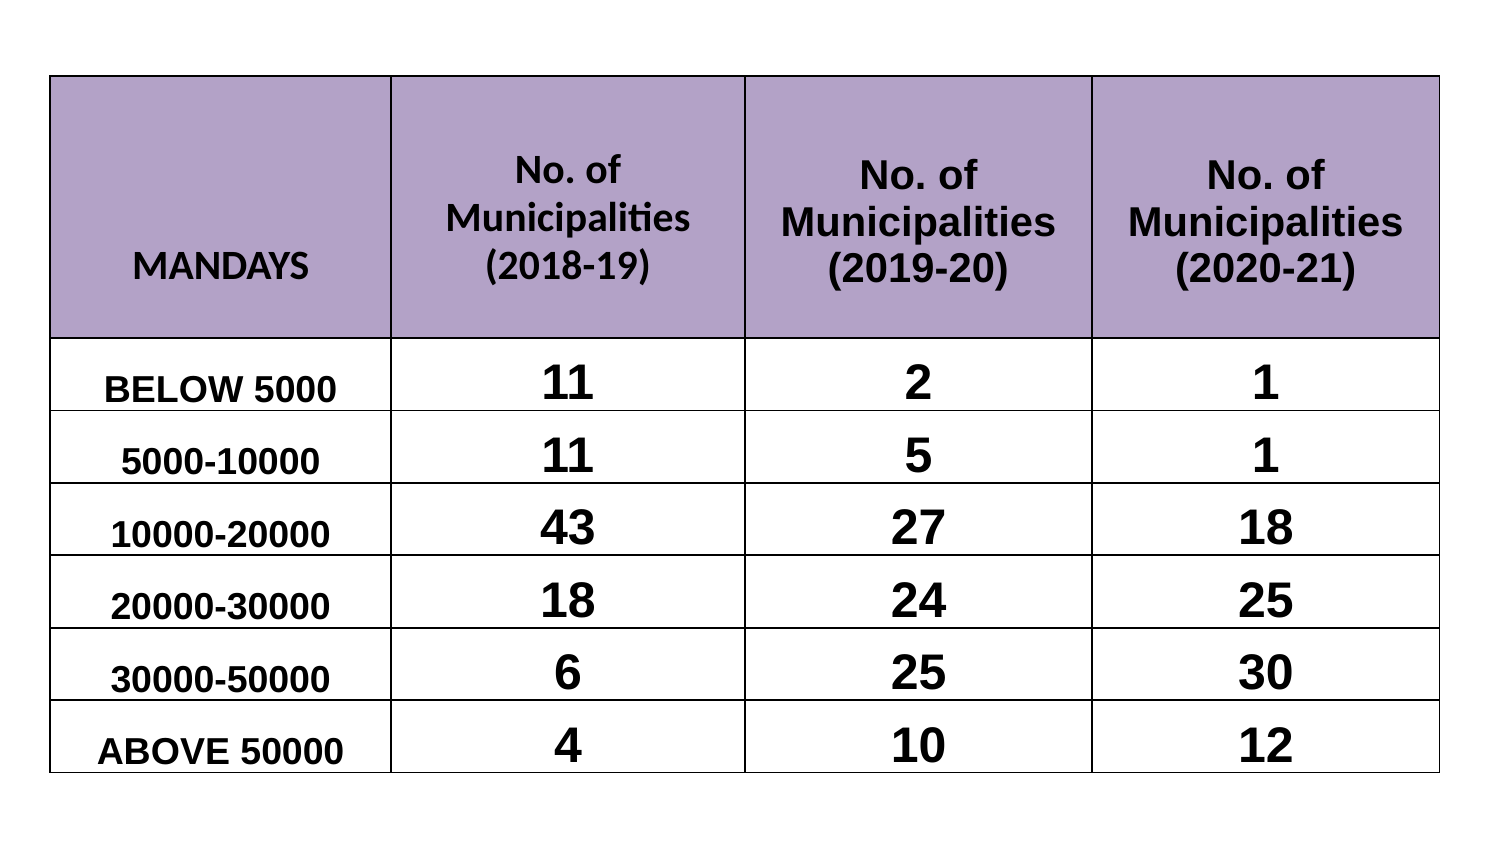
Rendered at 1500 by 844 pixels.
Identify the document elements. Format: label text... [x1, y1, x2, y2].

table_header No. of Municipalities (2020-21) [1093, 77, 1439, 337]
table_cell ABOVE 50000 [51, 701, 390, 772]
table_cell 30 [1093, 629, 1439, 699]
table_cell 5 [746, 411, 1091, 482]
table_cell 6 [392, 629, 744, 699]
table_cell 11 [392, 411, 744, 482]
table_cell 43 [392, 484, 744, 554]
table_cell 11 [392, 339, 744, 410]
table_cell 30000-50000 [51, 629, 390, 699]
table_cell 4 [392, 701, 744, 772]
table_header No. of Municipalities (2019-20) [746, 77, 1091, 337]
table_cell 27 [746, 484, 1091, 554]
table_cell 25 [746, 629, 1091, 699]
table_cell 5000-10000 [51, 411, 390, 482]
table_cell 2 [746, 339, 1091, 410]
table_cell 1 [1093, 339, 1439, 410]
table_cell 18 [1093, 484, 1439, 554]
table_cell 18 [392, 556, 744, 627]
table_cell 20000-30000 [51, 556, 390, 627]
table_cell 25 [1093, 556, 1439, 627]
table_cell 10000-20000 [51, 484, 390, 554]
table_cell 1 [1093, 411, 1439, 482]
table_header No. of Municipalities (2018-19) [392, 77, 744, 337]
table_cell 24 [746, 556, 1091, 627]
table_cell BELOW 5000 [51, 339, 390, 410]
table_cell 10 [746, 701, 1091, 772]
table_cell 12 [1093, 701, 1439, 772]
table_header MANDAYS [51, 77, 390, 337]
